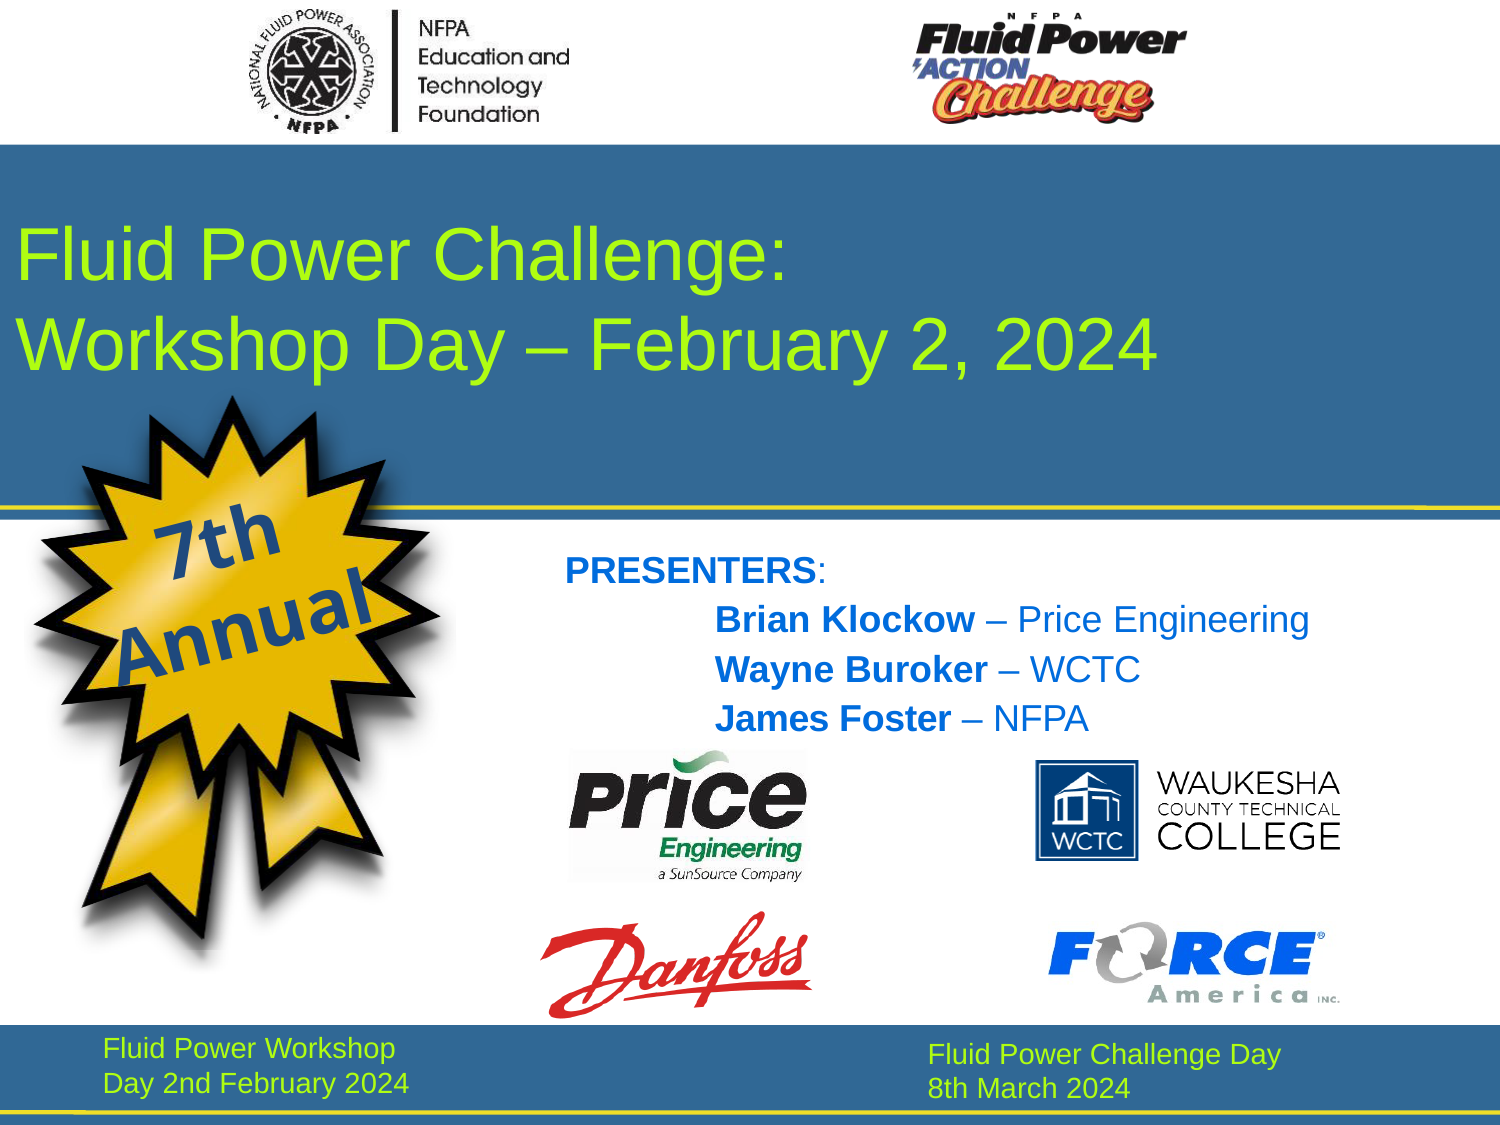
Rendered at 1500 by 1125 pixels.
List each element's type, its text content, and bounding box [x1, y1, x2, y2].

picture [559, 747, 819, 883]
picture [530, 902, 823, 1026]
picture [249, 9, 569, 135]
text_box PRESENTERS: Brian Klockow – Price Engineering Wayne Buroker – WCTC James Foster – NFPA [562, 539, 1315, 740]
footer Fluid Power Workshop Day 2nd February 2024 [100, 1029, 457, 1102]
picture [912, 12, 1188, 124]
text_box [15, 387, 464, 979]
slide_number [925, 1035, 1283, 1108]
picture [1035, 760, 1340, 861]
picture [1048, 921, 1340, 1004]
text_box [0, 144, 1500, 520]
